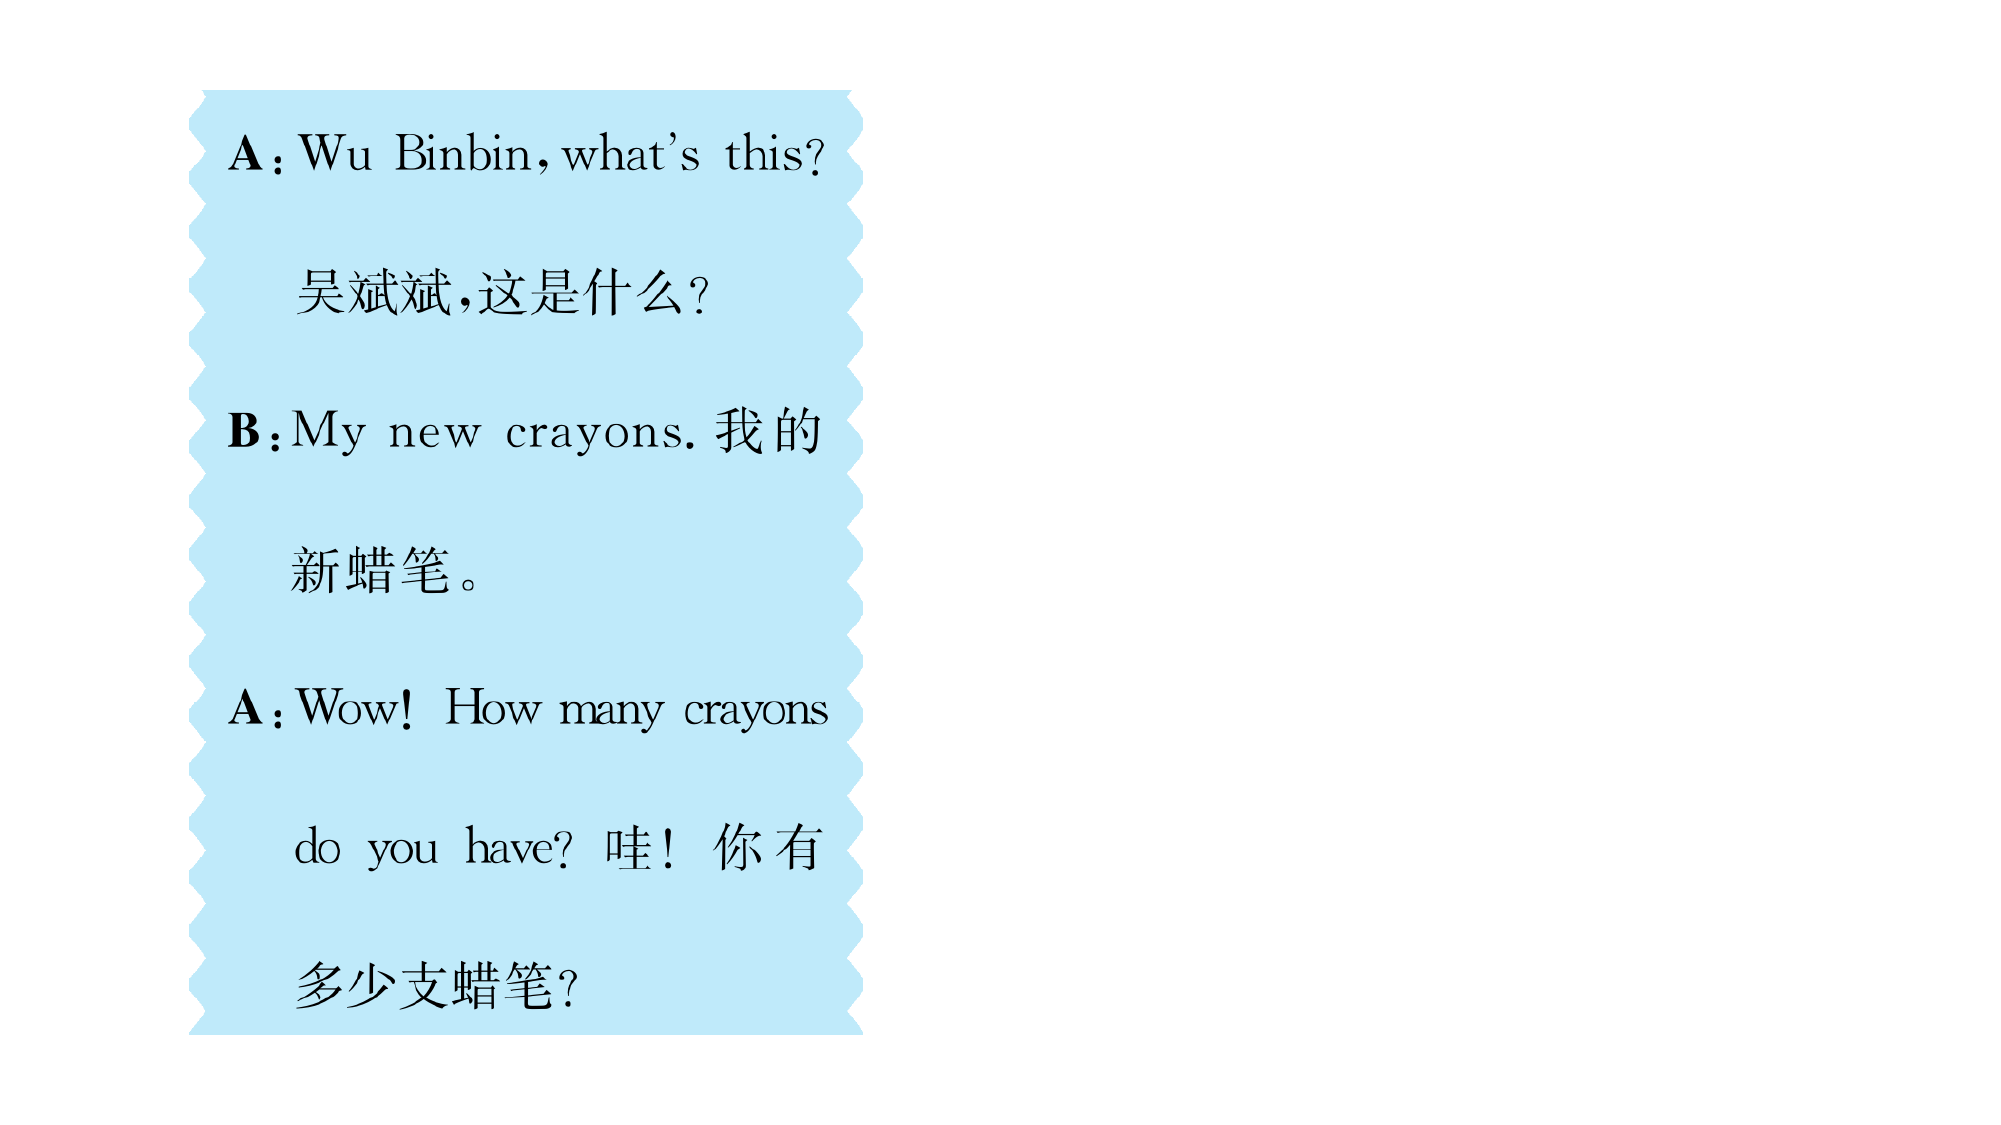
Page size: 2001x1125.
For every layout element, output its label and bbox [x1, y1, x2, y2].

picture [184, 89, 880, 1035]
